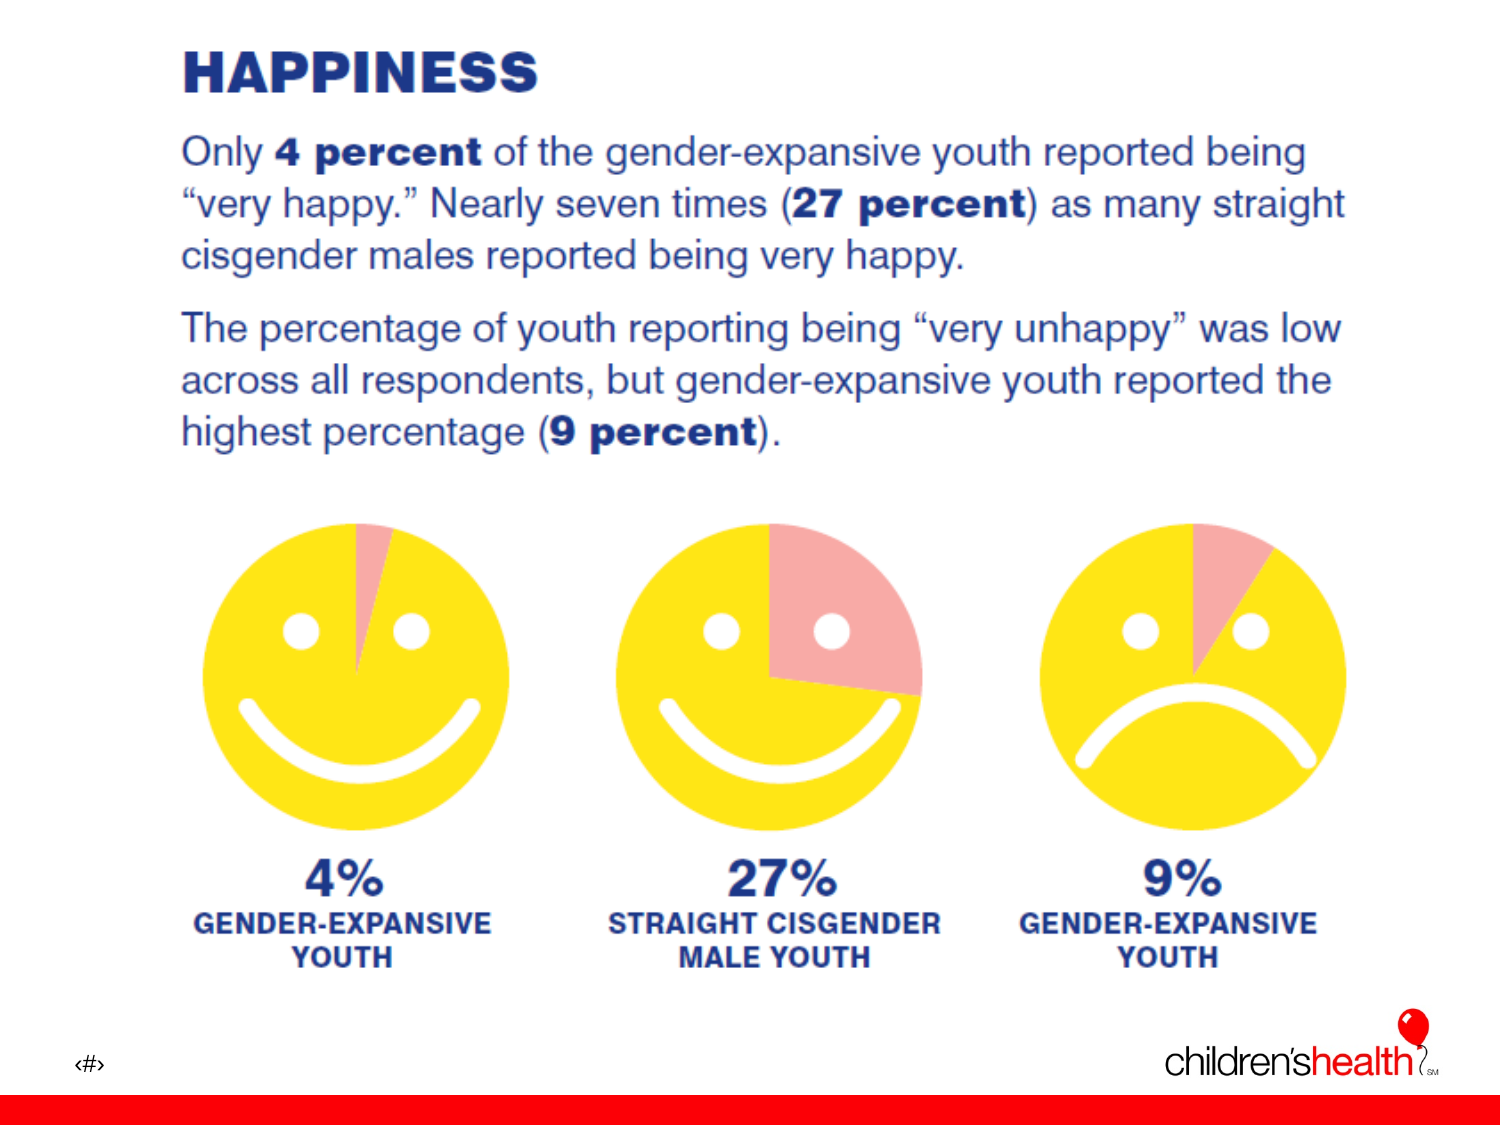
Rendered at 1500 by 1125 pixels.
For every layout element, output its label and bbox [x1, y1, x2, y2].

picture [1136, 1005, 1467, 1083]
picture [74, 44, 1426, 983]
